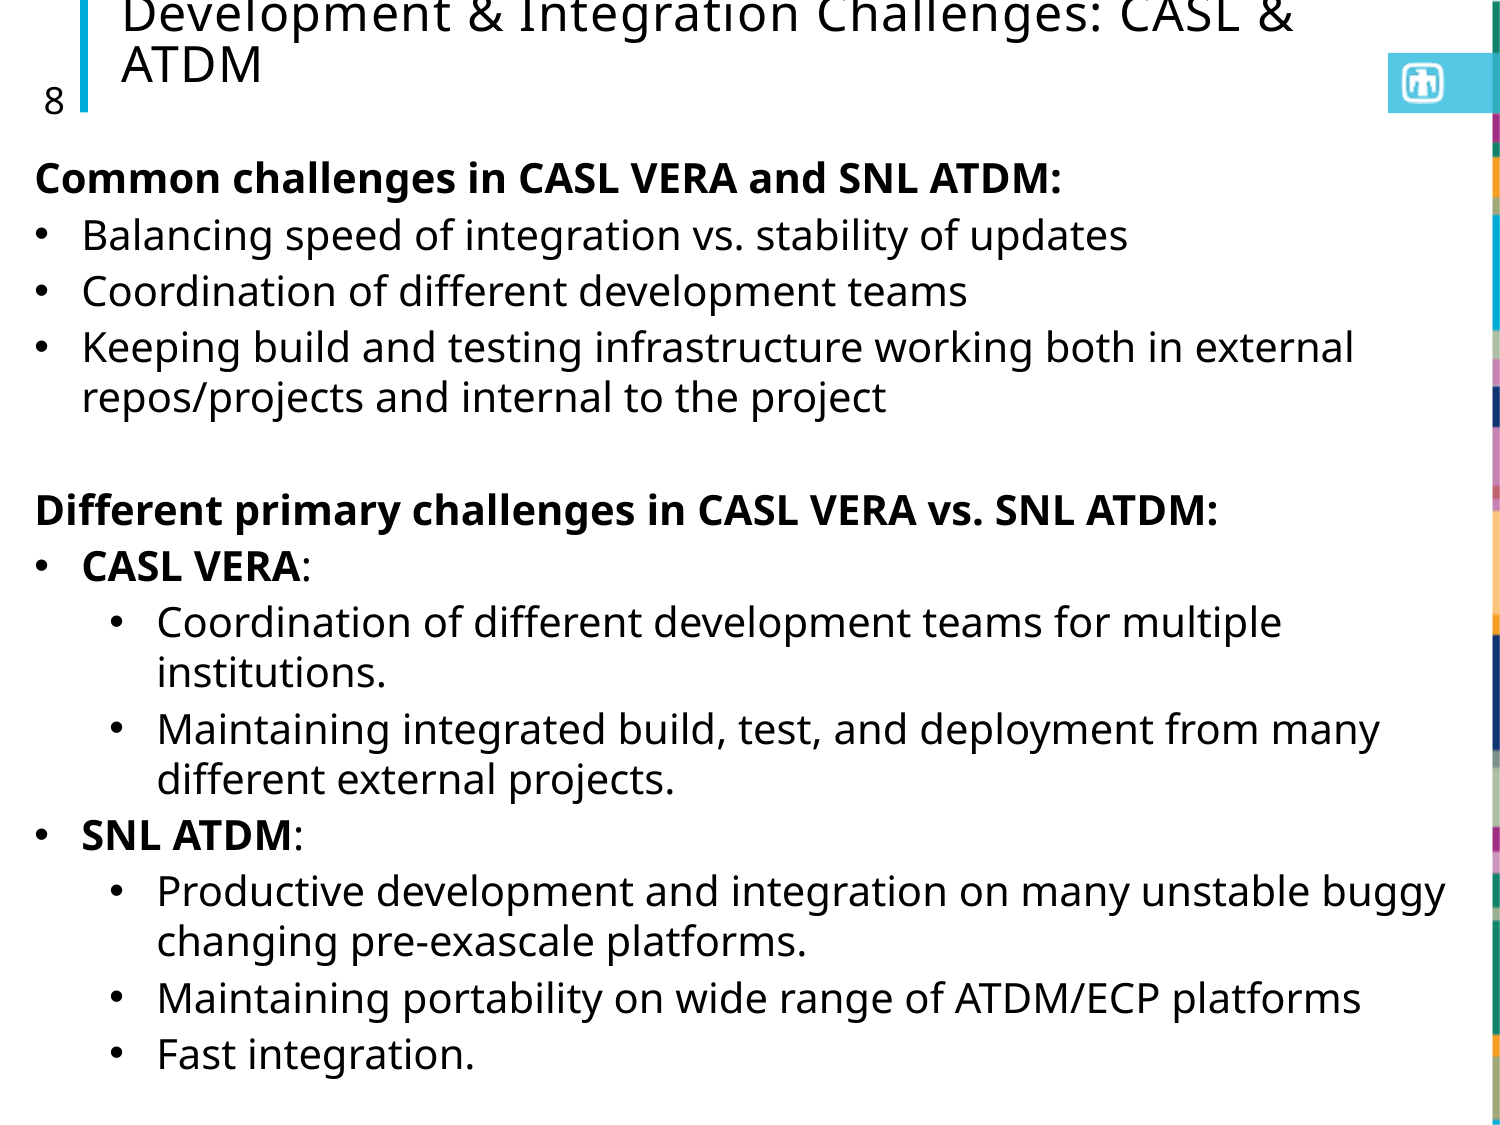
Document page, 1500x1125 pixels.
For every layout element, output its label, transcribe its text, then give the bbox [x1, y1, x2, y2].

slide_number 8 [7, 73, 80, 133]
picture [1401, 62, 1445, 104]
text_box Common challenges in CASL VERA and SNL ATDM: Balancing speed of integration vs. stability of updates Coordination of different development teams Keeping build and testing infrastructure working both in external repos/projects and internal to the project Different primary challenges in CASL VERA vs. SNL ATDM: CASL VERA: Coordination of different development teams for multiple institutions. Maintaining integrated build, test, and deployment from many different external projects. SNL ATDM: Productive development and integration on many unstable buggy changing pre-exascale platforms. Maintaining portability on wide range of ATDM/ECP platforms Fast integration. [19, 144, 1481, 1125]
picture [1493, 1, 1500, 215]
picture [1493, 330, 1499, 1120]
title Development & Integration Challenges: CASL & ATDM [106, 25, 1332, 101]
